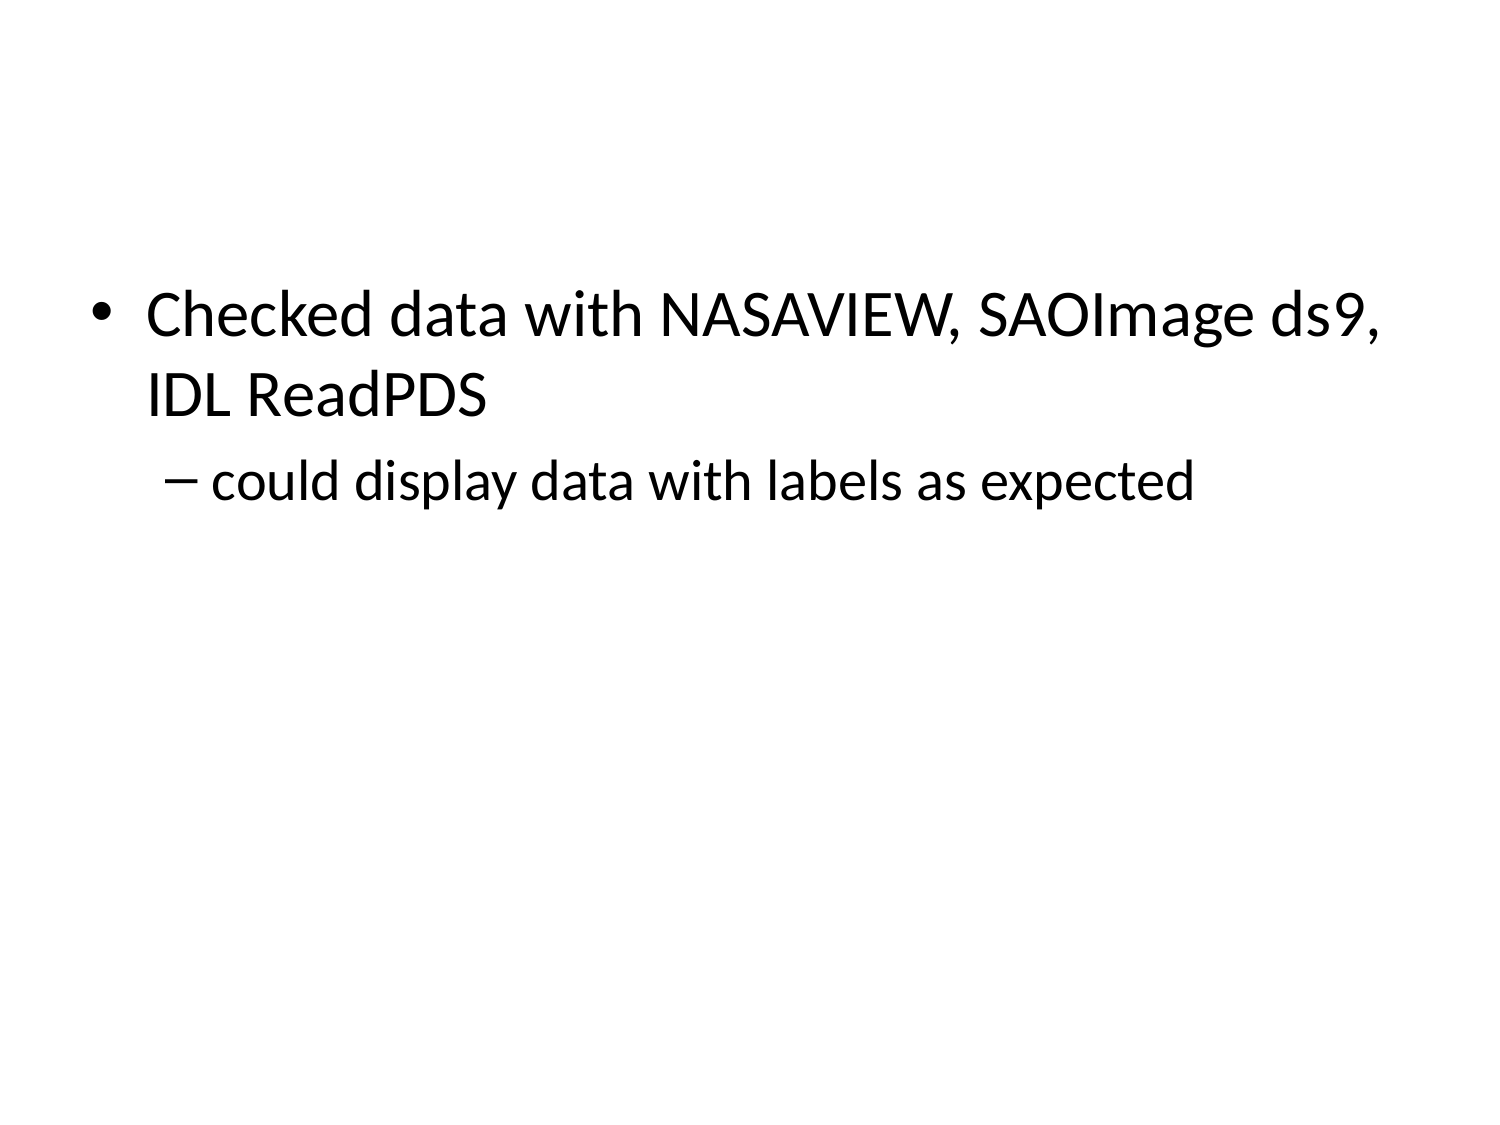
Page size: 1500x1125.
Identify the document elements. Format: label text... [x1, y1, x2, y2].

list Checked data with NASAVIEW, SAOImage ds9, IDL ReadPDS could display data with labels as expected [75, 262, 1425, 1005]
